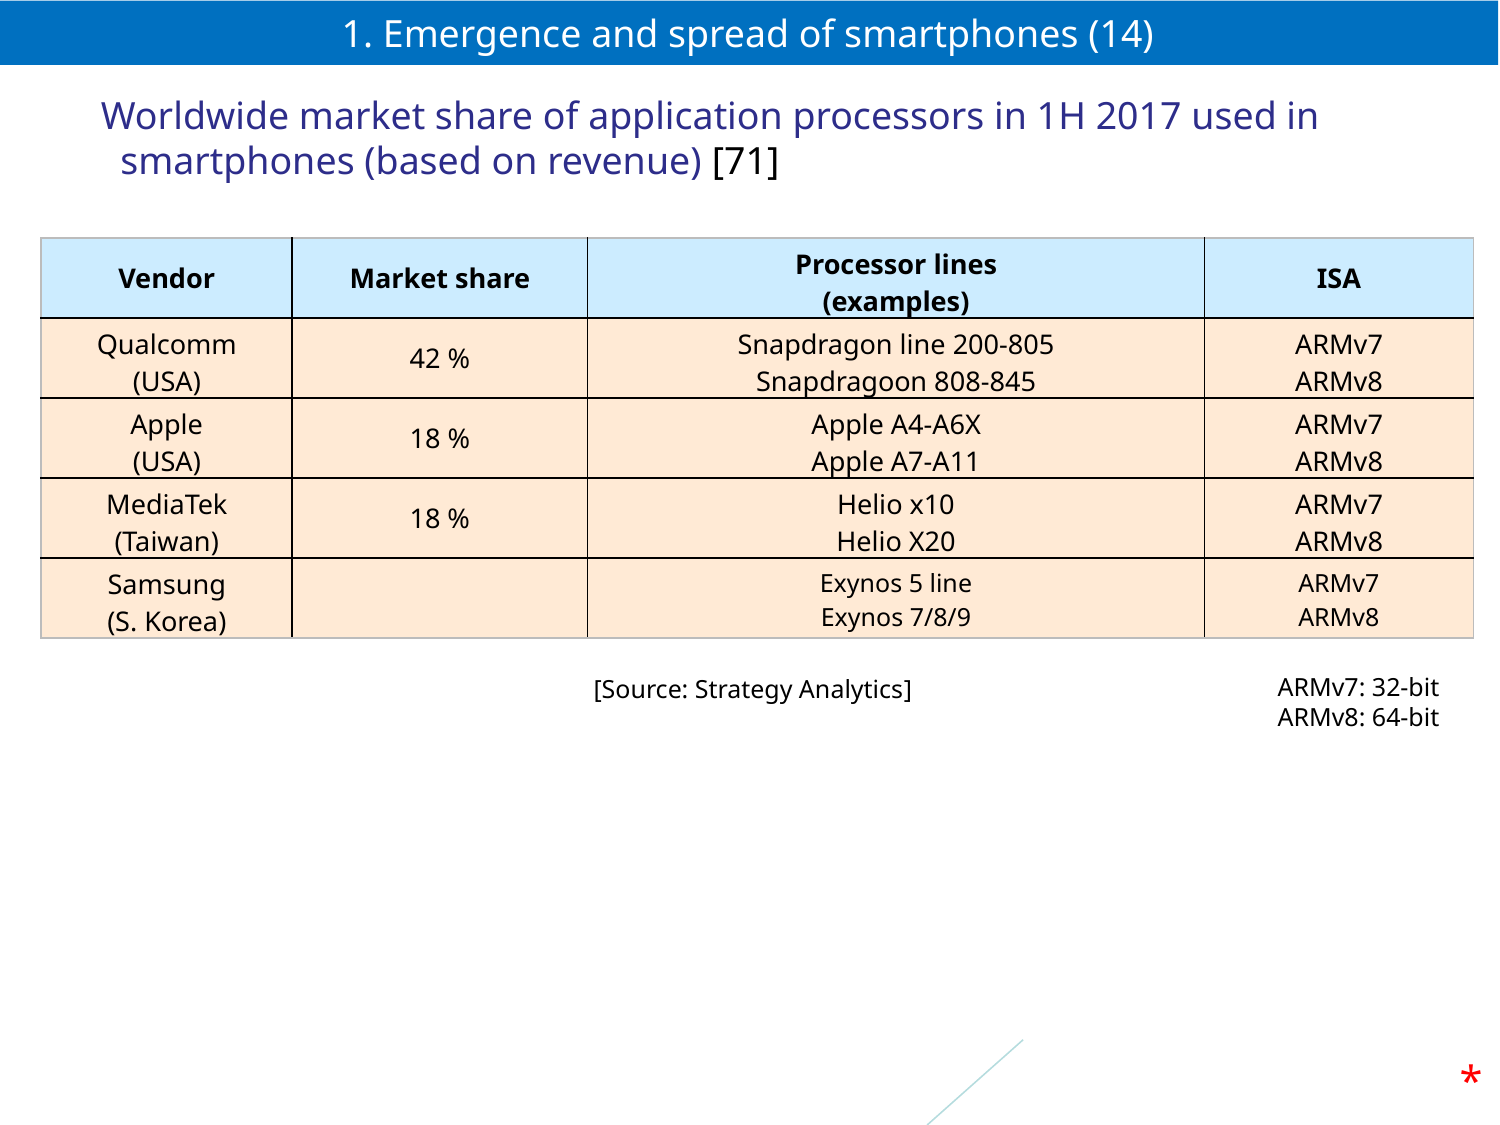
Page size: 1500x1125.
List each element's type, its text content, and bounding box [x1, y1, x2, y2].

table_cell [293, 559, 587, 637]
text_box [926, 1039, 1024, 1125]
table_cell Exynos 5 line Exynos 7/8/9 [588, 559, 1204, 637]
table_header Market share [293, 239, 587, 317]
title 1. Emergence and spread of smartphones (14) [0, 0, 1499, 65]
table_cell ARMv7 ARMv8 [1205, 319, 1473, 397]
text_box * [1444, 1047, 1498, 1112]
table_cell Snapdragon line 200-805 Snapdragoon 808-845 [588, 319, 1204, 397]
table_cell 18 % [293, 479, 587, 557]
table_cell 18 % [293, 399, 587, 477]
text_box Worldwide market share of application processors in 1H 2017 used in smartphones (based on revenue) [71] [86, 84, 1346, 190]
table_cell Apple A4-A6X Apple A7-A11 [588, 399, 1204, 477]
table_header ISA [1205, 239, 1473, 317]
text_box [Source: Strategy Analytics] [578, 665, 927, 711]
table_cell ARMv7 ARMv8 [1205, 479, 1473, 557]
table_cell Qualcomm (USA) [42, 319, 291, 397]
table_cell ARMv7 ARMv8 [1205, 399, 1473, 477]
table_cell ARMv7 ARMv8 [1205, 559, 1473, 637]
table_cell Apple (USA) [42, 399, 291, 477]
table_cell MediaTek (Taiwan) [42, 479, 291, 557]
table_header Processor lines (examples) [588, 239, 1204, 317]
text_box ARMv7: 32-bit ARMv8: 64-bit [1263, 663, 1455, 739]
table_cell Samsung (S. Korea) [42, 559, 291, 637]
table_header Vendor [42, 239, 291, 317]
table_cell 42 % [293, 319, 587, 397]
table_cell Helio x10 Helio X20 [588, 479, 1204, 557]
